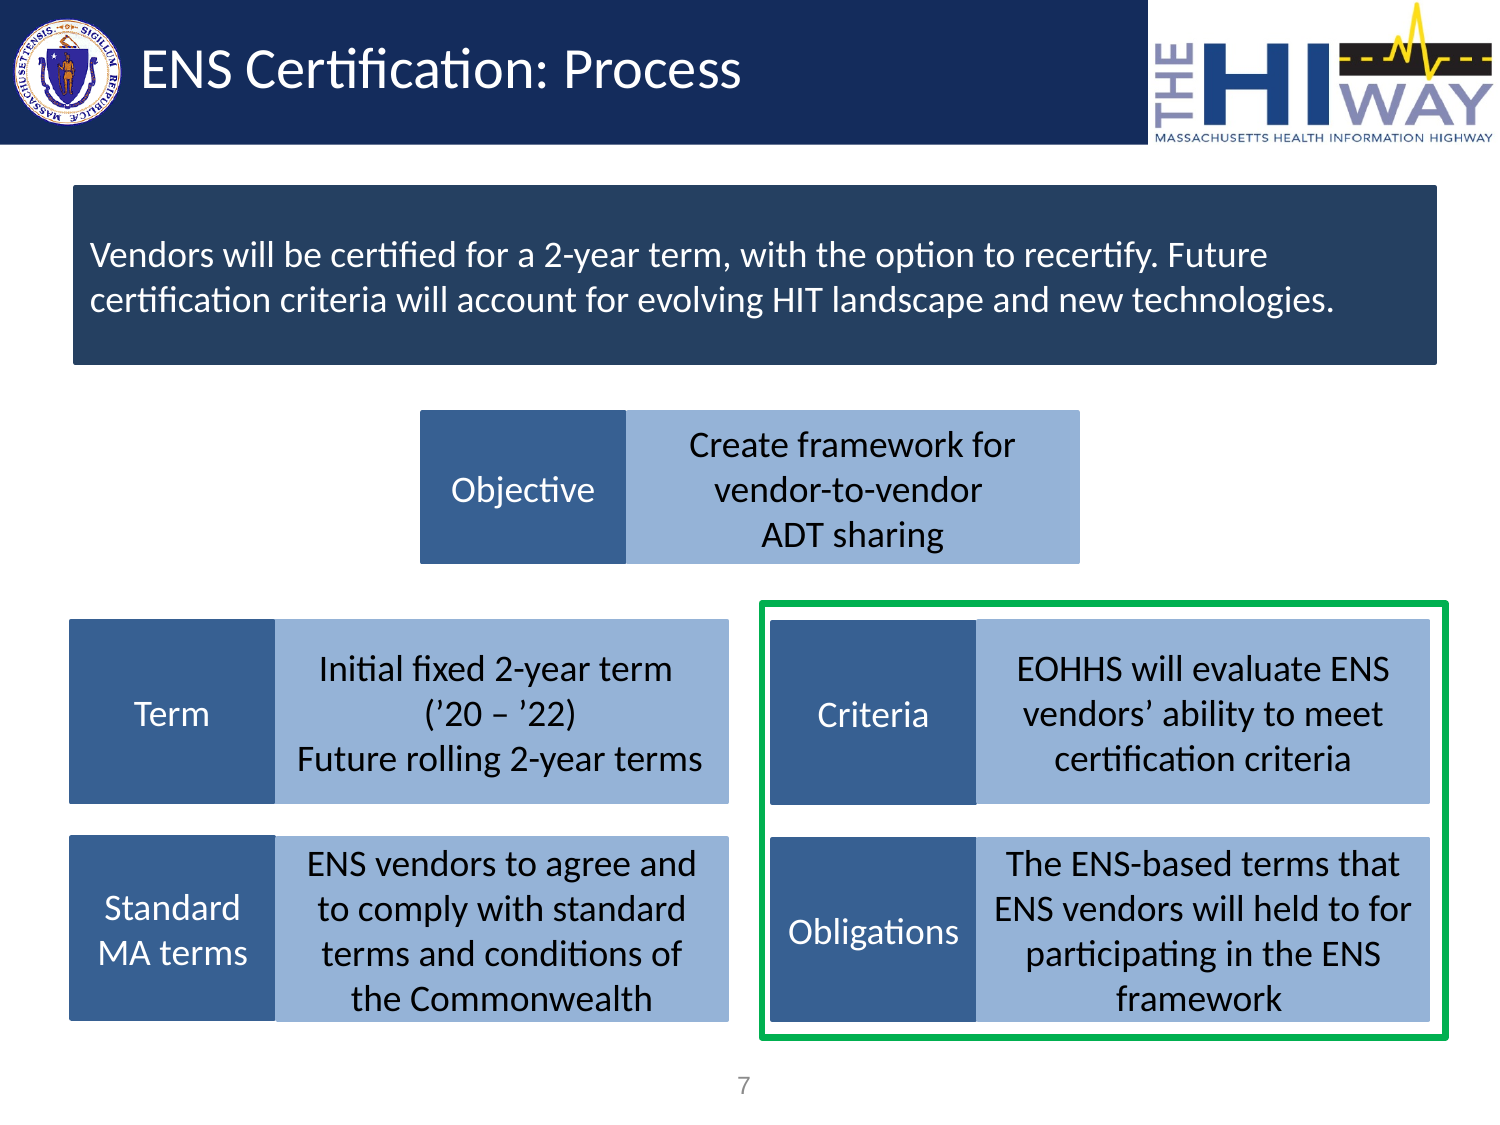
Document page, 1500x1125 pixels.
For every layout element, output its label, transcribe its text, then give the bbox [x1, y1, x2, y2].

title ENS Certification: Process [124, 0, 1138, 131]
picture [5, 12, 124, 130]
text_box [71, 836, 728, 1021]
text_box Vendors will be certified for a 2-year term, with the option to recertify. Future certification criteria will account for evolving HIT landscape and new technologies. [73, 185, 1437, 365]
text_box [772, 620, 1429, 804]
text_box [772, 838, 1429, 1021]
picture [1148, 0, 1500, 145]
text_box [70, 620, 728, 803]
text_box [760, 601, 1448, 1040]
slide_number 7 [653, 1060, 767, 1108]
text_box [421, 412, 1079, 563]
